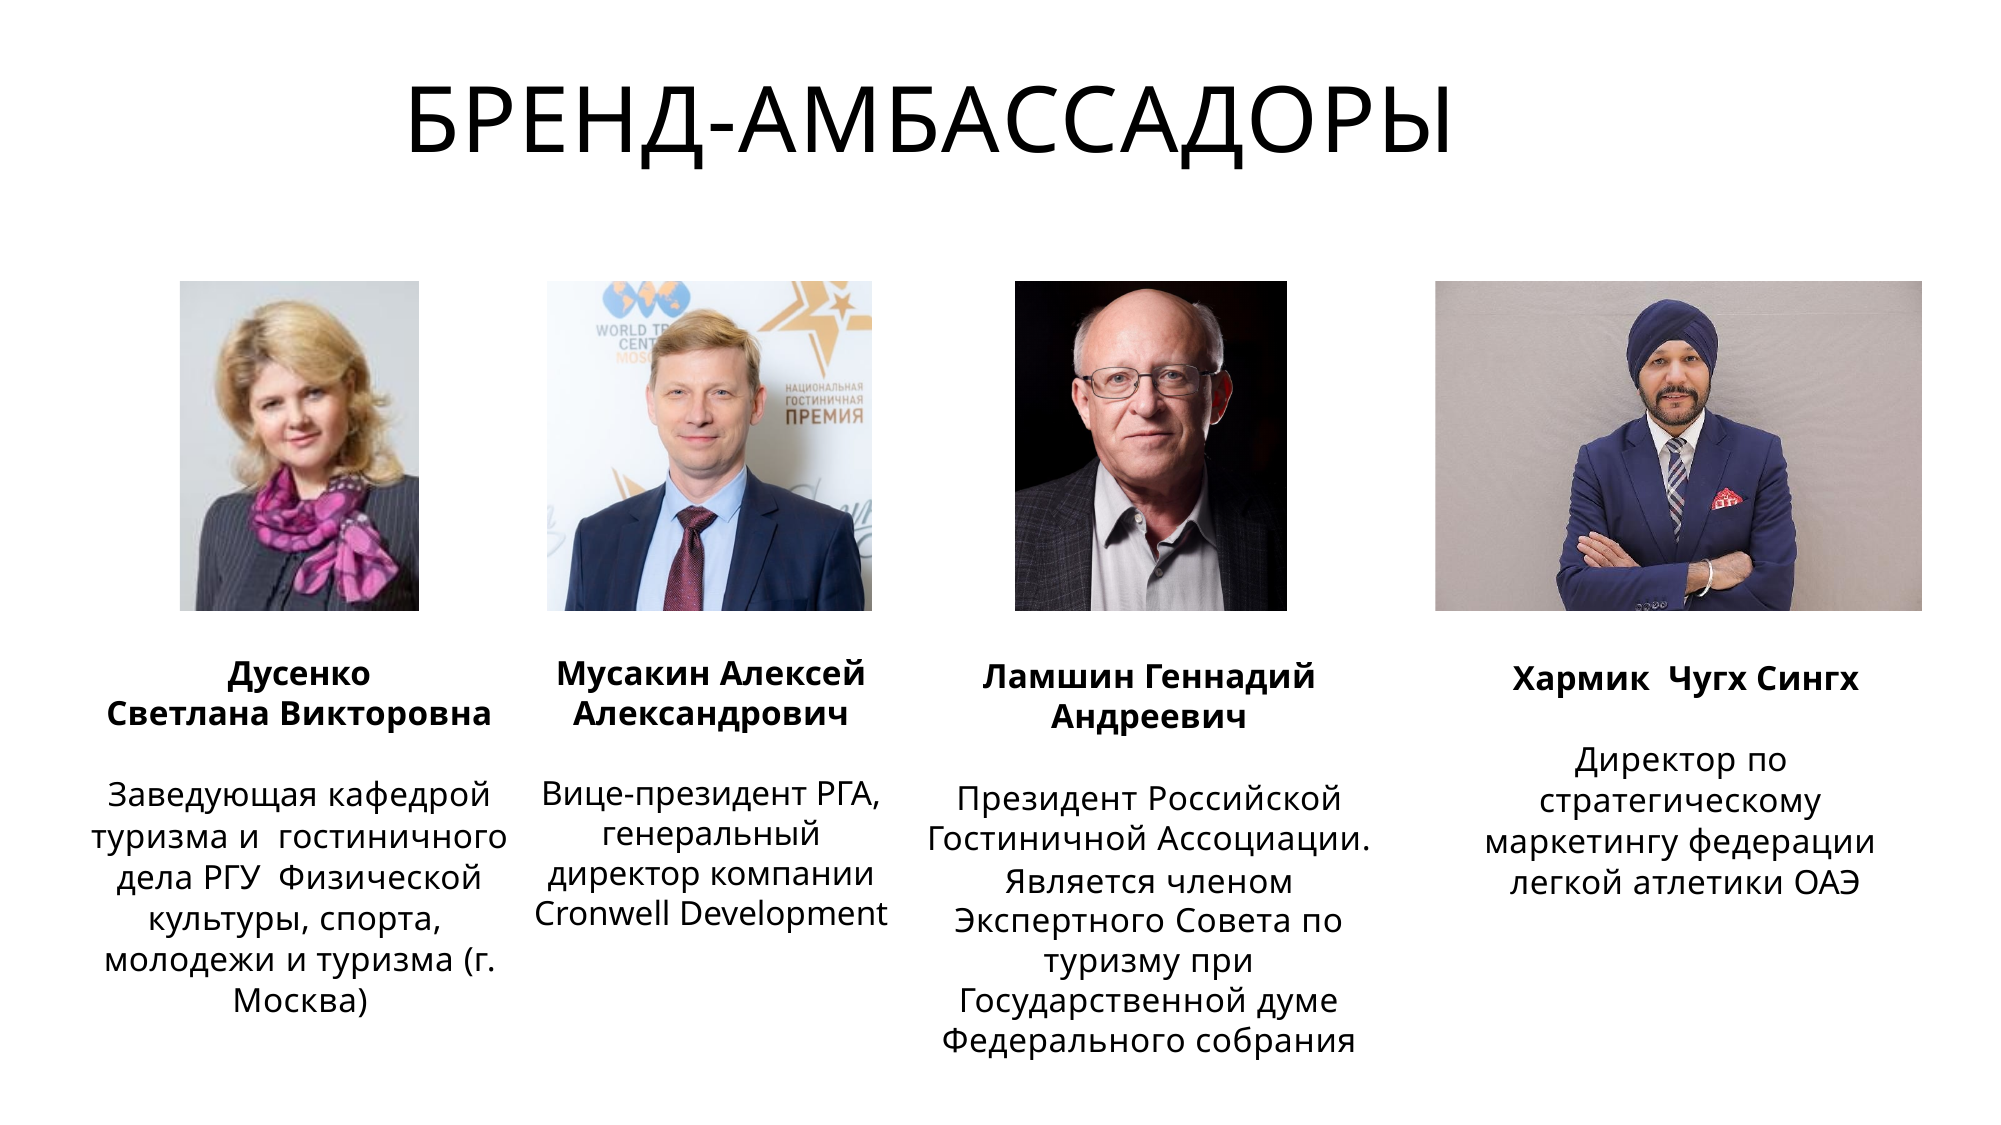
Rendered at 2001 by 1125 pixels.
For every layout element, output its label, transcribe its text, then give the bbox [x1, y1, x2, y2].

picture [1015, 281, 1287, 611]
text_box Мусакин Алексей Александрович Вице-президент РГА, генеральный директор компании Cronwell Development [523, 649, 896, 932]
picture [547, 281, 872, 611]
text_box Дусенко Светлана Викторовна Заведующая кафедрой туризма и гостиничного дела РГУ Физической культуры, спорта, молодежи и туризма (г. Москва) [81, 649, 517, 1019]
title БРЕНД-АМБАССАДОРЫ [319, 19, 1685, 210]
text_box Ламшин Геннадий Андреевич Президент Российской Гостиничной Ассоциации. Является членом Экспертного Совета по туризму при Государственной думе Федерального собрания [862, 652, 1436, 1060]
text_box Хармик Чугх Сингх Директор по стратегическому маркетингу федерации легкой атлетики ОАЭ [1441, 654, 1929, 902]
text_box [179, 281, 419, 611]
text_box [1435, 281, 1922, 611]
